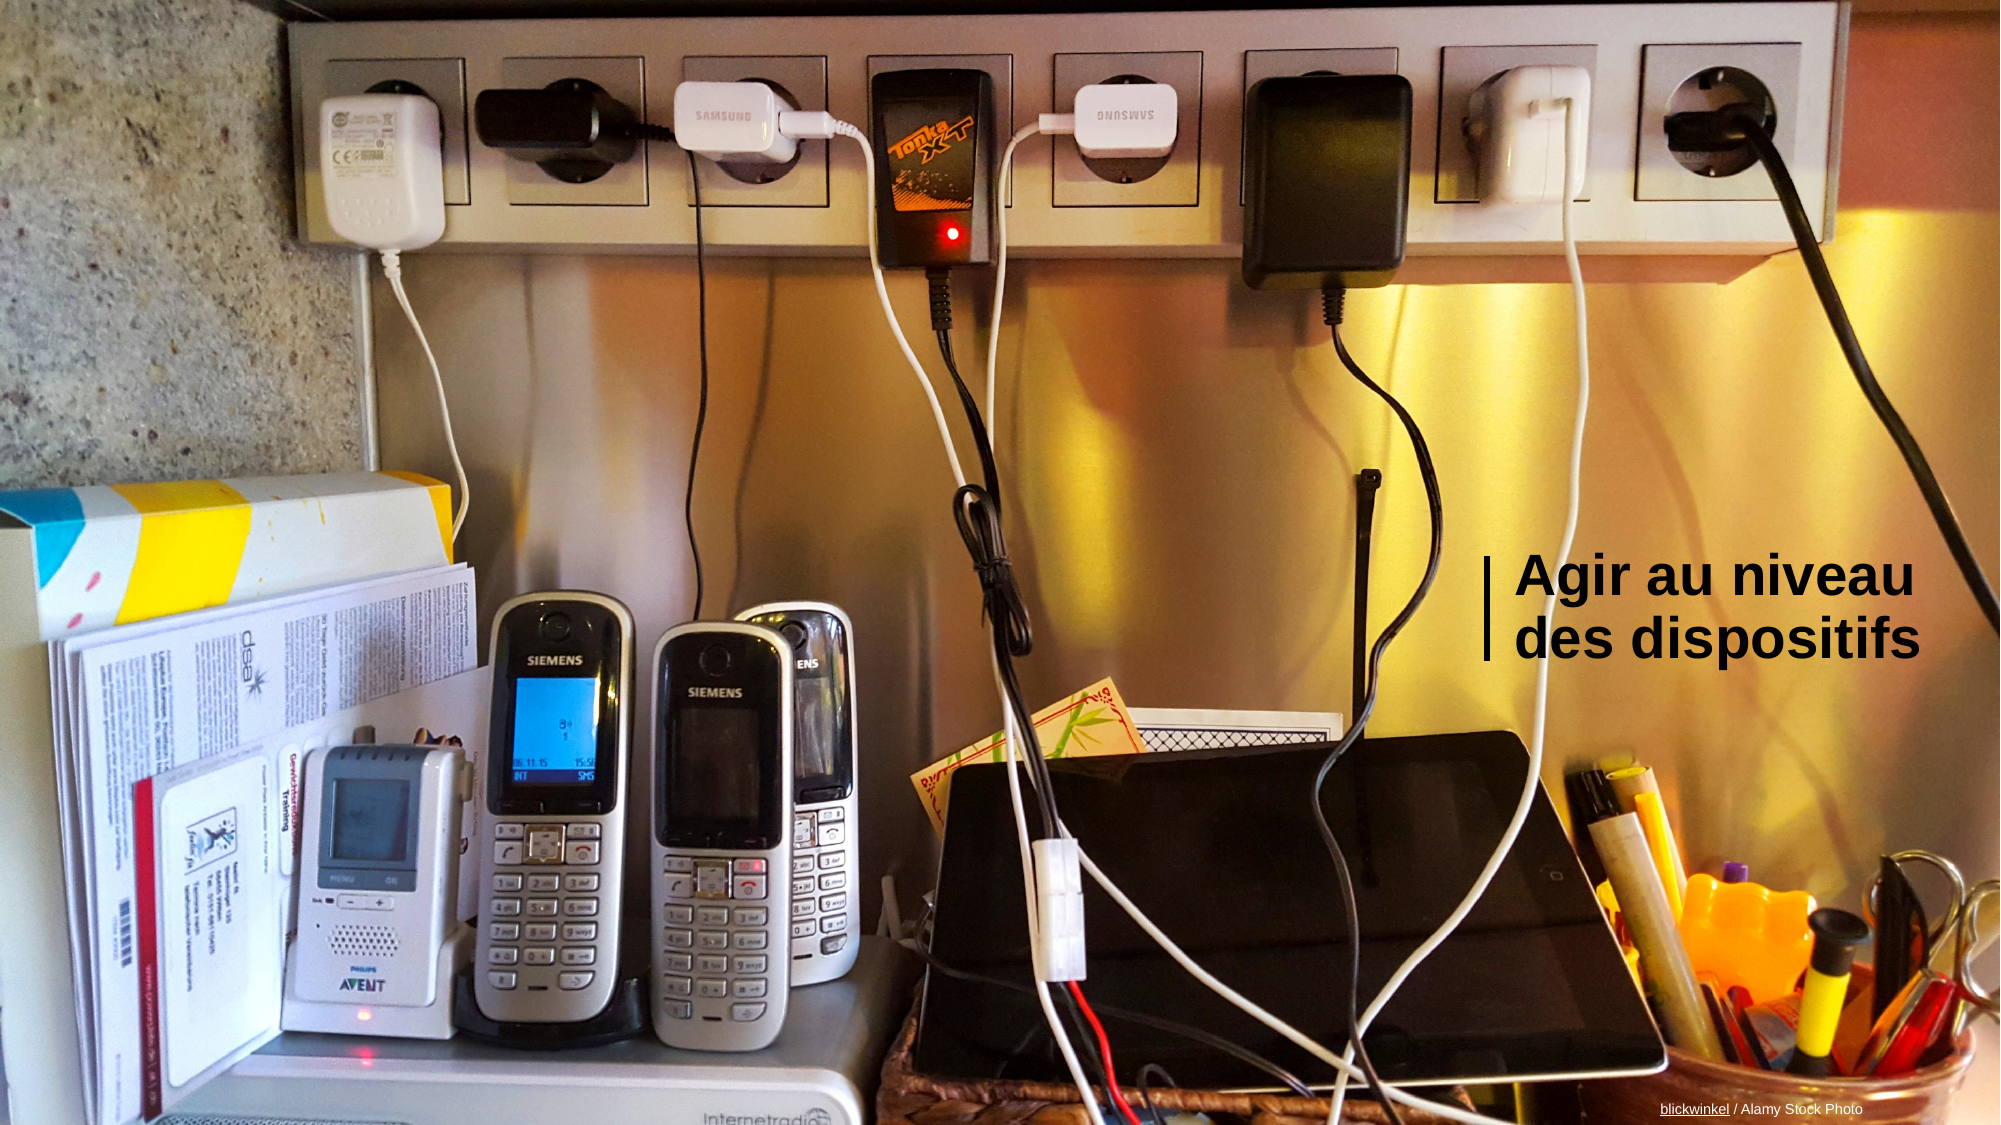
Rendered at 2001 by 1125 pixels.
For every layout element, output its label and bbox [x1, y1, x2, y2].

list [0, 0, 2000, 1125]
